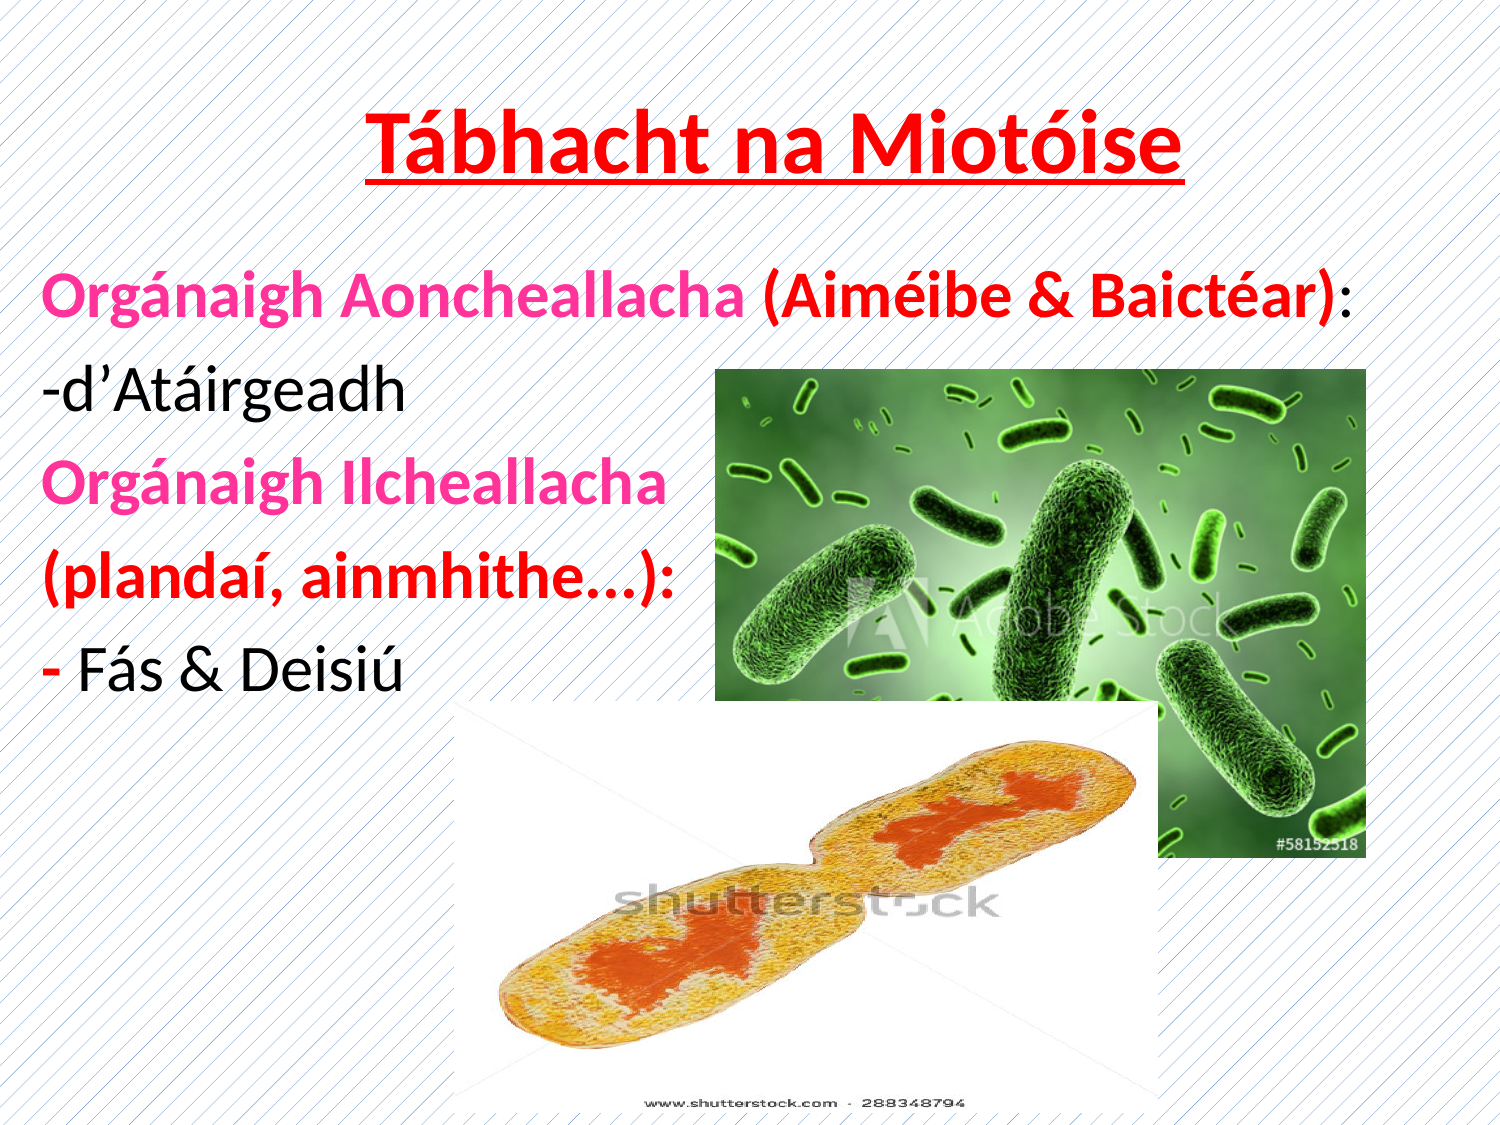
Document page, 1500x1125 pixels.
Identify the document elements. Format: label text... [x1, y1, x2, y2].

list Orgánaigh Aoncheallacha (Aiméibe & Baictéar): -d’Atáirgeadh Orgánaigh Ilcheallacha (plandaí, ainmhithe...): - Fás & Deisiú [26, 243, 1497, 1083]
title Tábhacht na Miotóise [100, 42, 1451, 231]
picture [454, 369, 1367, 1113]
